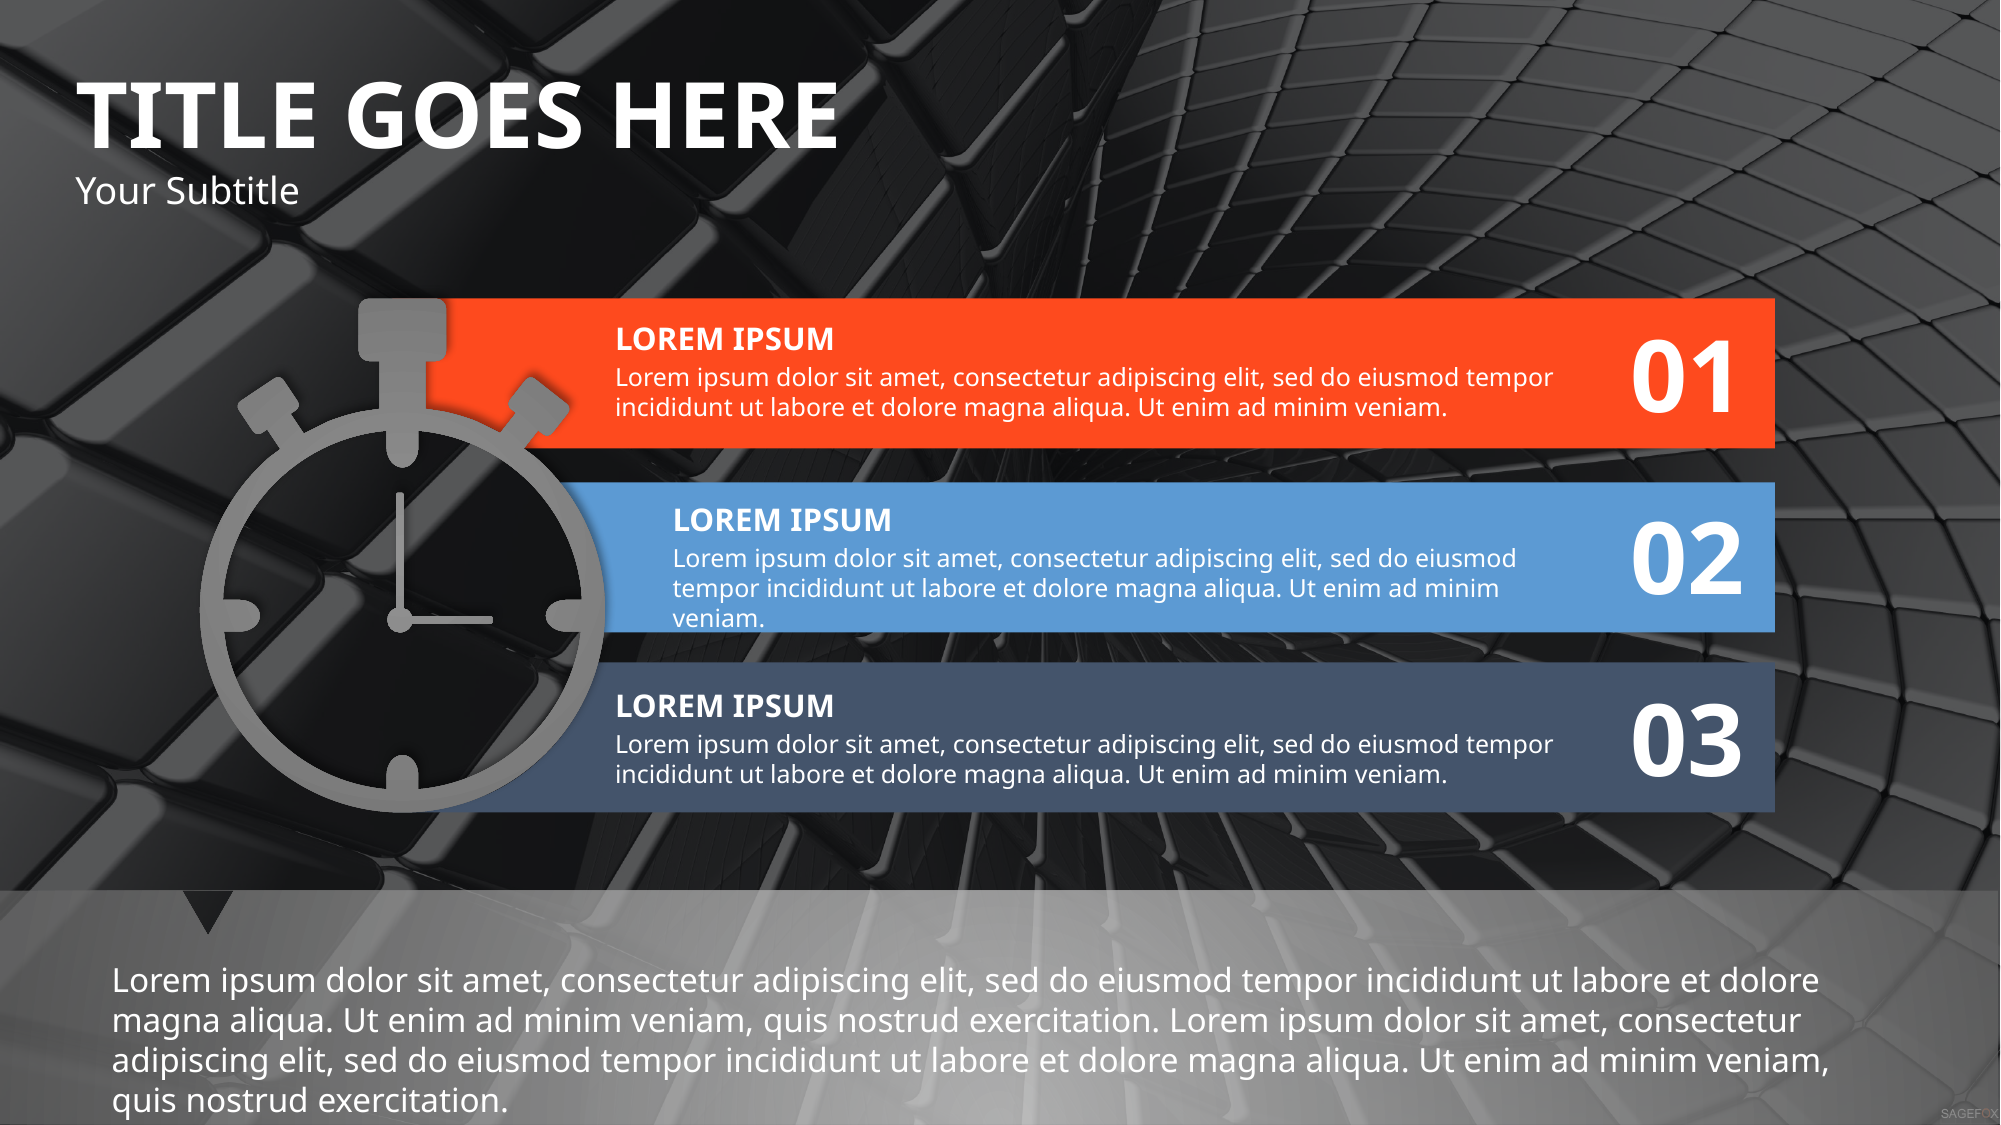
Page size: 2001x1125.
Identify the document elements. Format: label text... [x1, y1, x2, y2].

text_box 02 [1612, 487, 1763, 623]
text_box [424, 661, 1776, 814]
text_box LOREM IPSUM Lorem ipsum dolor sit amet, consectetur adipiscing elit, sed do eiusmod tempor incididunt ut labore et dolore magna aliqua. Ut enim ad minim veniam. [662, 495, 1588, 638]
text_box TITLE GOES HERE Your Subtitle [60, 49, 1036, 220]
text_box [575, 481, 1776, 634]
text_box LOREM IPSUM Lorem ipsum dolor sit amet, consectetur adipiscing elit, sed do eiusmod tempor incididunt ut labore et dolore magna aliqua. Ut enim ad minim veniam. [605, 314, 1598, 427]
text_box 01 [1612, 305, 1763, 441]
text_box LOREM IPSUM Lorem ipsum dolor sit amet, consectetur adipiscing elit, sed do eiusmod tempor incididunt ut labore et dolore magna aliqua. Ut enim ad minim veniam. [605, 680, 1598, 794]
text_box [0, 889, 2000, 1125]
text_box Lorem ipsum dolor sit amet, consectetur adipiscing elit, sed do eiusmod tempor incididunt ut labore et dolore magna aliqua. Ut enim ad minim veniam, quis nostrud exercitation. Lorem ipsum dolor sit amet, consectetur adipiscing elit, sed do eiusmod tempor incididunt ut labore et dolore magna aliqua. Ut enim ad minim veniam, quis nostrud exercitation. [96, 952, 1902, 1125]
text_box [436, 297, 1776, 450]
text_box [198, 297, 606, 814]
text_box 03 [1612, 669, 1763, 804]
